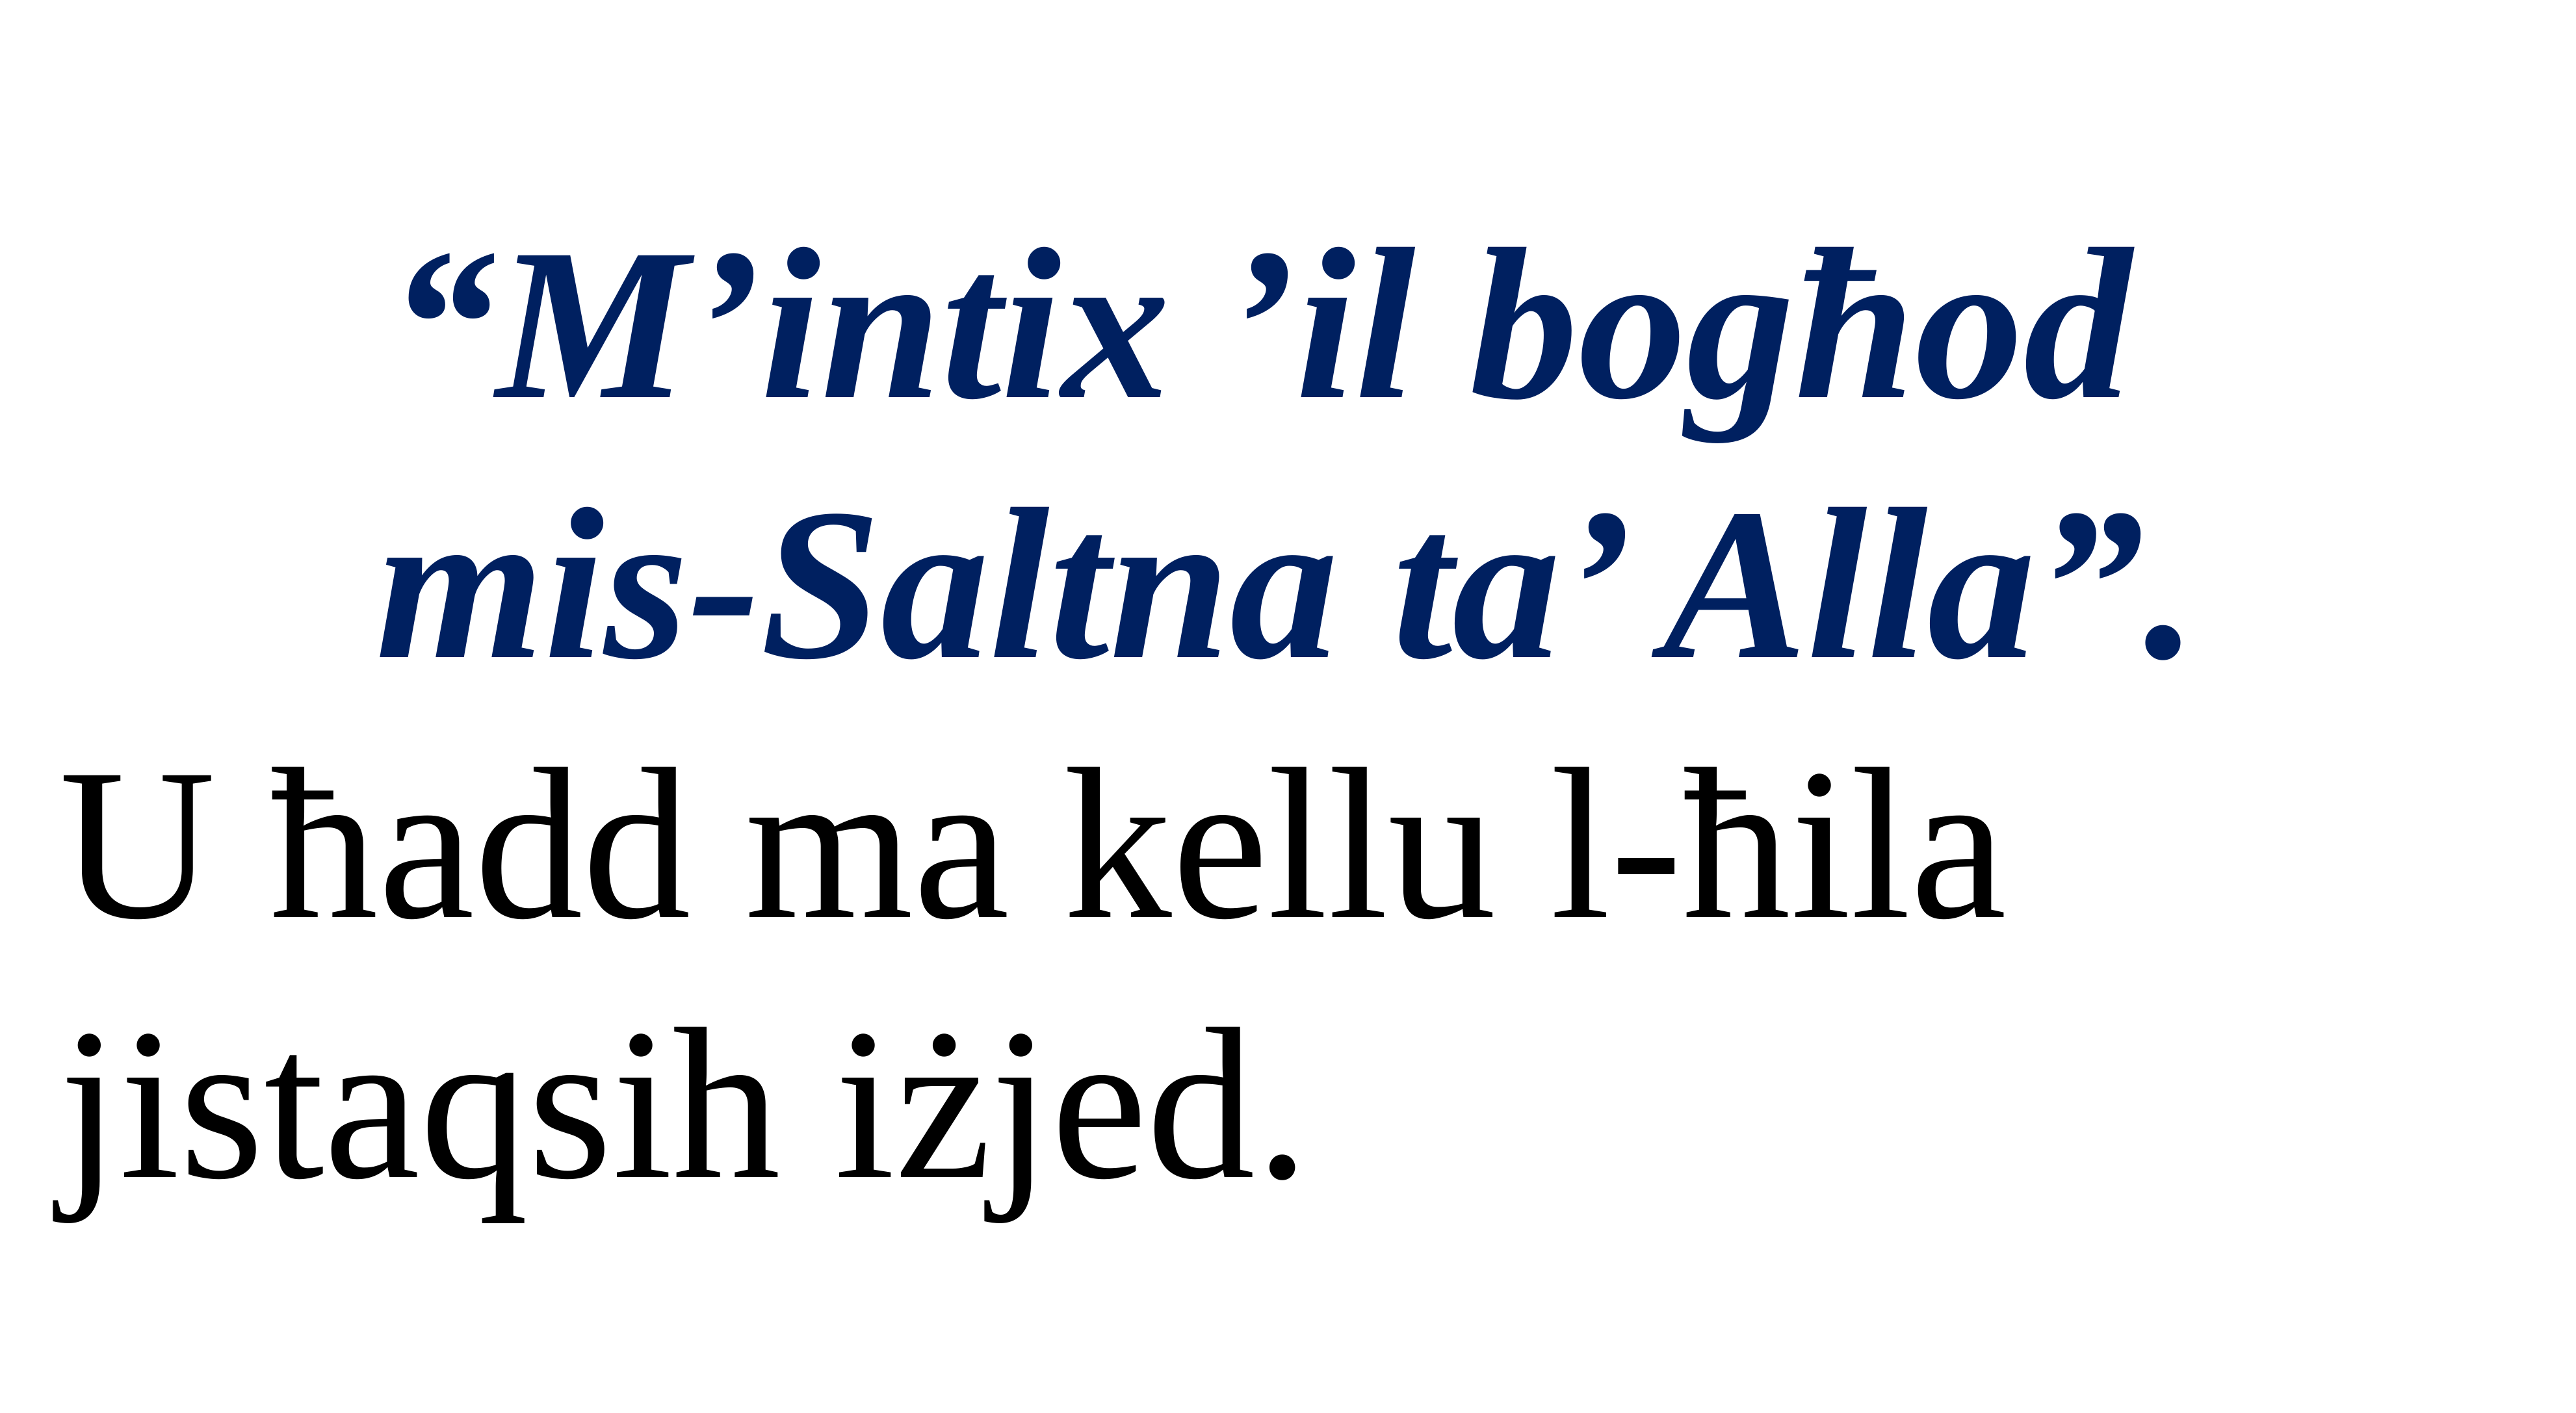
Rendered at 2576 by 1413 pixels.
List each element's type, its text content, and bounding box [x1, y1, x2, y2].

text_box “M’intix ’il bogħod mis-Saltna ta’ Alla”. U ħadd ma kellu l-ħila jistaqsih iżjed. [37, 170, 2538, 1232]
